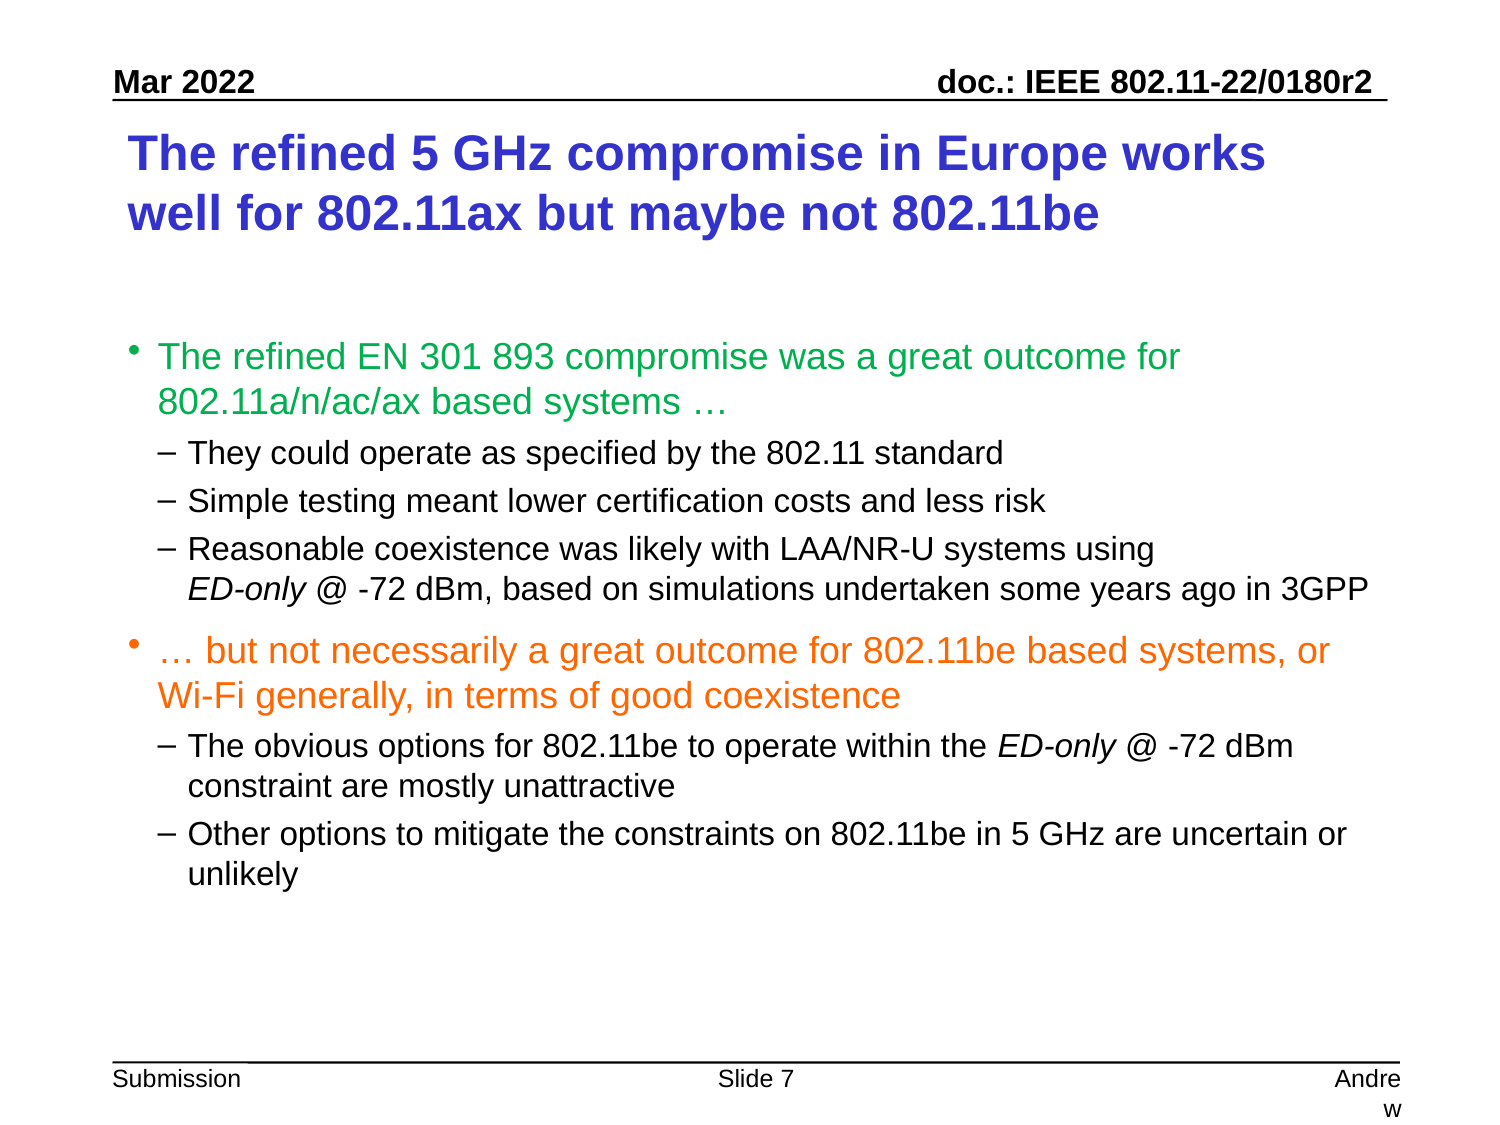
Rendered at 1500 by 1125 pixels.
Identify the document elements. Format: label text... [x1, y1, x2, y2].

list The refined EN 301 893 compromise was a great outcome for 802.11a/n/ac/ax based systems … They could operate as specified by the 802.11 standard Simple testing meant lower certification costs and less risk Reasonable coexistence was likely with LAA/NR-U systems using ED-only @ -72 dBm, based on simulations undertaken some years ago in 3GPP … but not necessarily a great outcome for 802.11be based systems, or Wi-Fi generally, in terms of good coexistence The obvious options for 802.11be to operate within the ED-only @ -72 dBm constraint are mostly unattractive Other options to mitigate the constraints on 802.11be in 5 GHz are uncertain or unlikely [112, 324, 1388, 1000]
slide_number Slide 7 [709, 1061, 803, 1093]
title The refined 5 GHz compromise in Europe works well for 802.11ax but maybe not 802.11be [112, 112, 1388, 288]
footer Andrew Myles, Cisco [1320, 1061, 1402, 1093]
